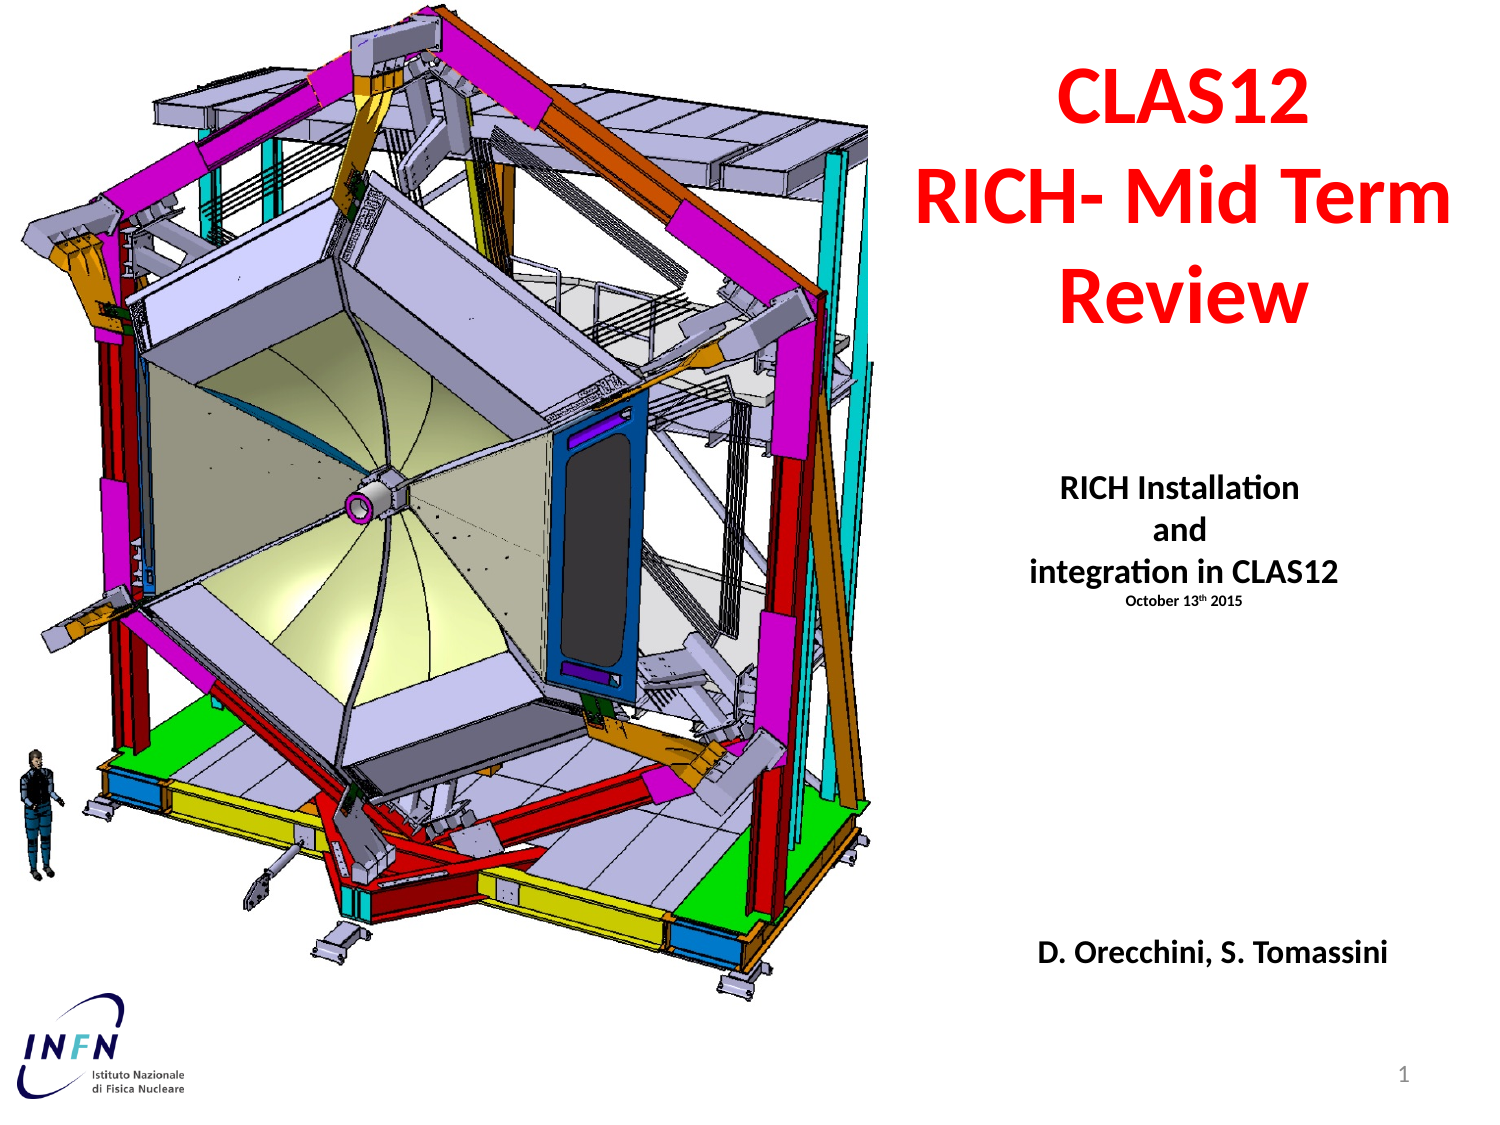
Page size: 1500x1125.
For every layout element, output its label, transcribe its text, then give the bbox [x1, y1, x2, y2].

text_box RICH Installation and integration in CLAS12 October 13th 2015 [909, 456, 1500, 619]
slide_number 1 [1074, 1042, 1425, 1103]
text_box D. Orecchini, S. Tomassini [927, 905, 1500, 995]
picture [0, 0, 904, 1099]
title CLAS12 RICH- Mid Term Review [909, 19, 1500, 362]
